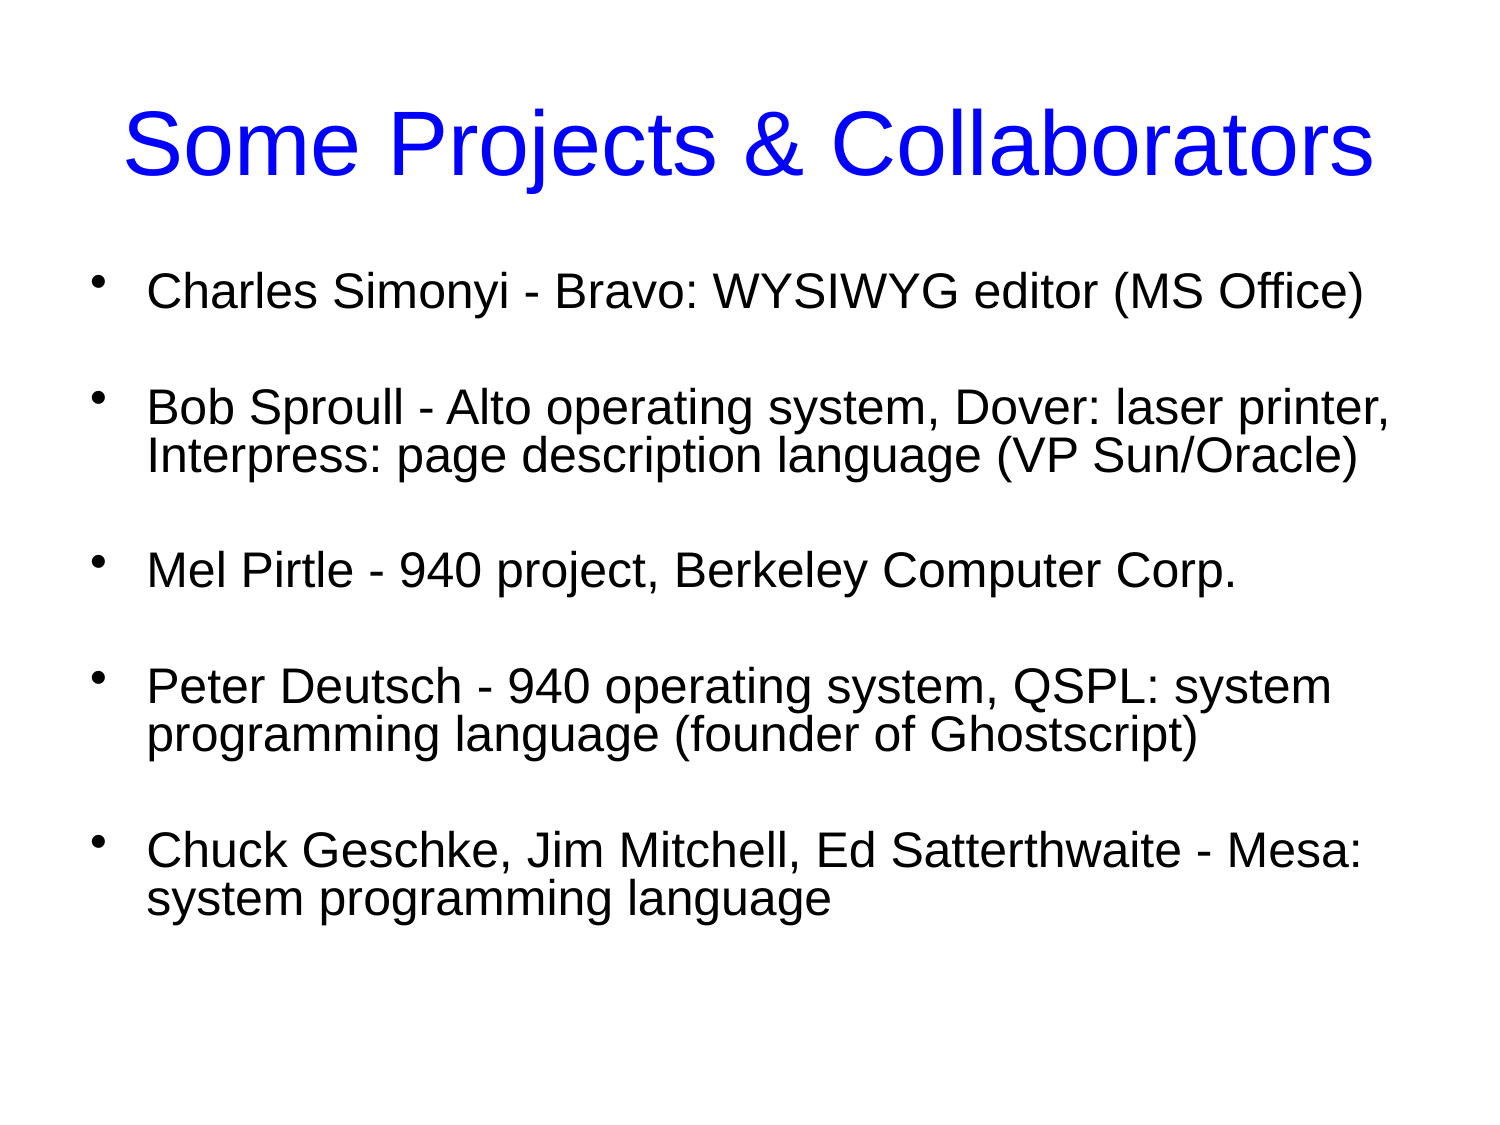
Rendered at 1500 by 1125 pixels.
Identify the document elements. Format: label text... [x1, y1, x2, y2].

title Some Projects & Collaborators [74, 44, 1426, 233]
list Charles Simonyi - Bravo: WYSIWYG editor (MS Office) Bob Sproull - Alto operating system, Dover: laser printer, Interpress: page description language (VP Sun/Oracle) Mel Pirtle - 940 project, Berkeley Computer Corp. Peter Deutsch - 940 operating system, QSPL: system programming language (founder of Ghostscript) Chuck Geschke, Jim Mitchell, Ed Satterthwaite - Mesa: system programming language [74, 262, 1426, 1006]
